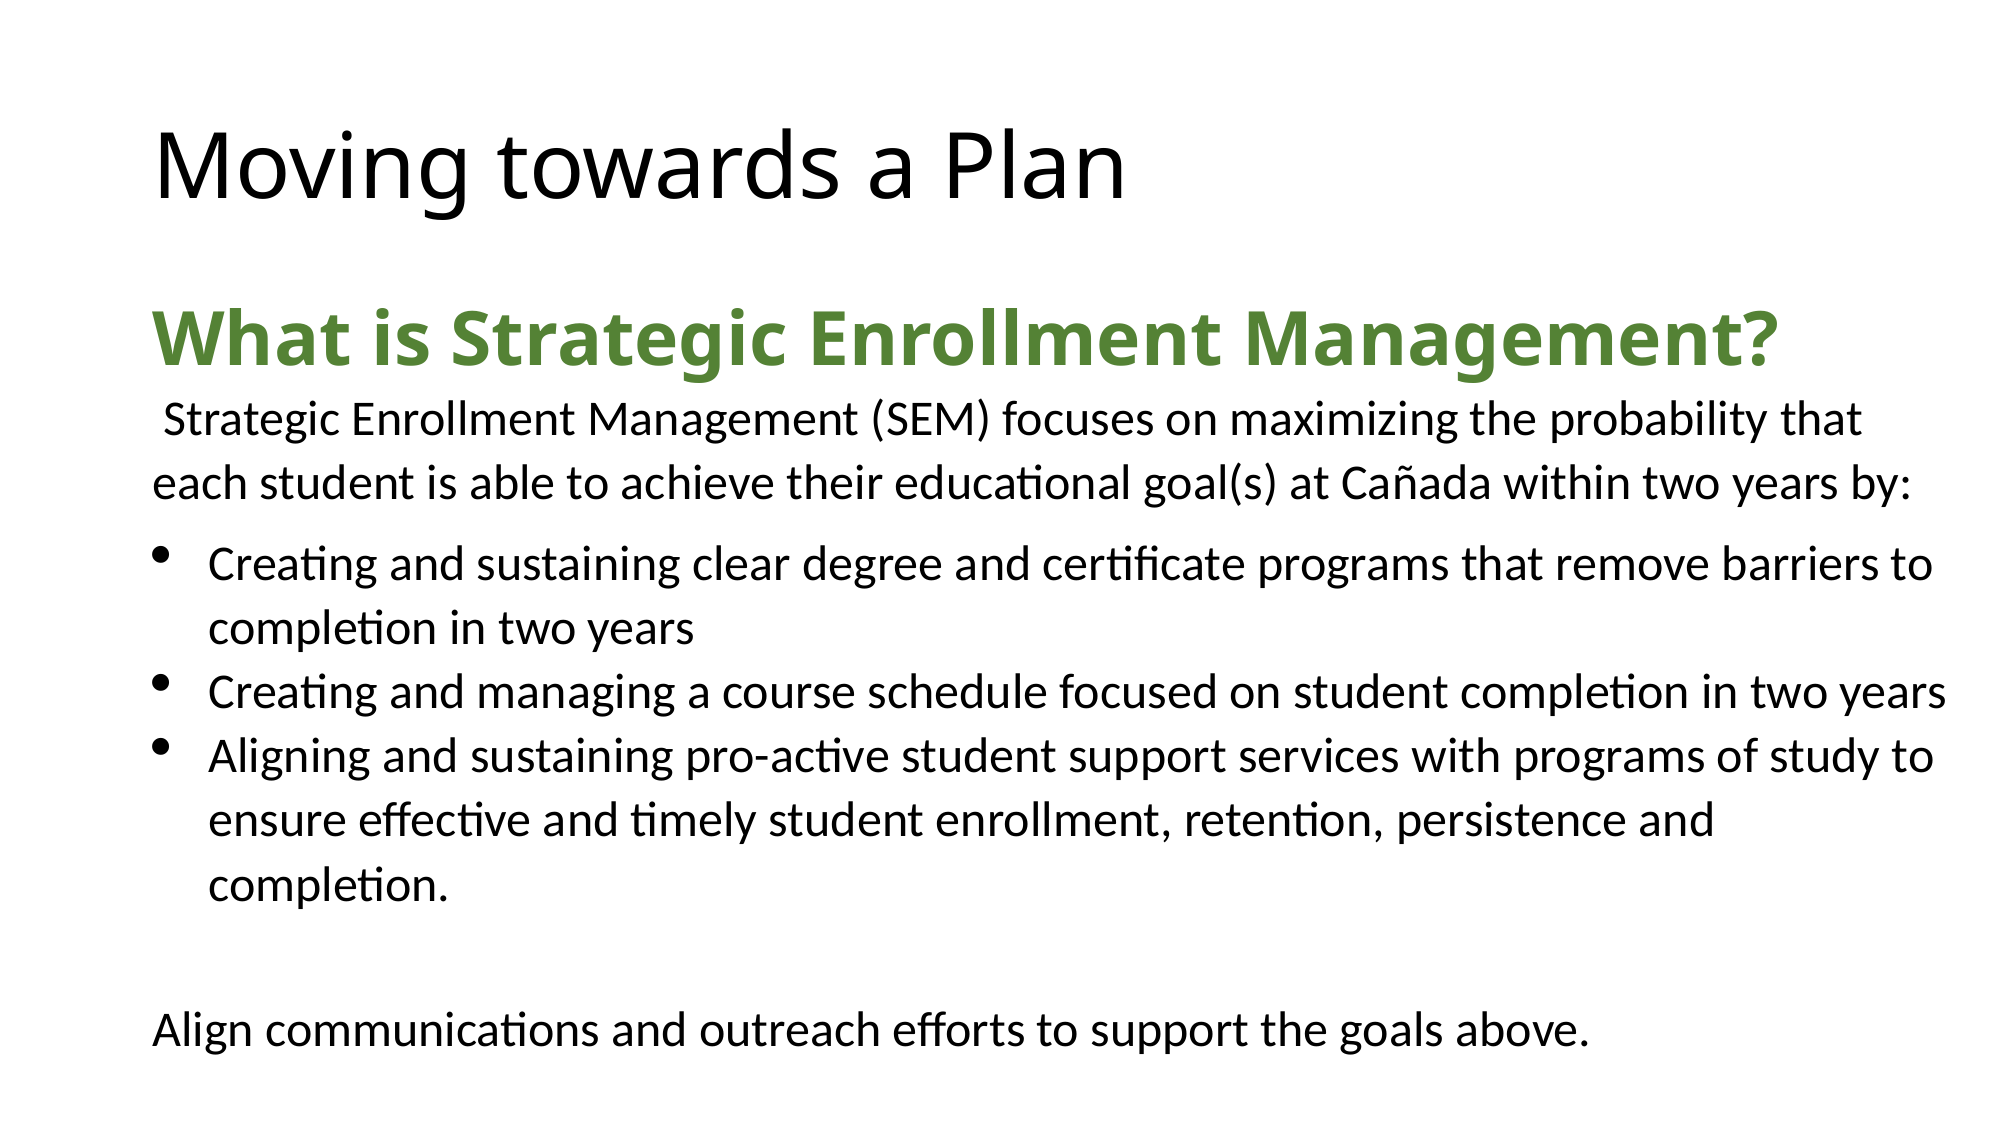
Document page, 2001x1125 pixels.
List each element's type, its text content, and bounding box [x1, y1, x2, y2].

text_box What is Strategic Enrollment Management? Strategic Enrollment Management (SEM) focuses on maximizing the probability that each student is able to achieve their educational goal(s) at Cañada within two years by: Creating and sustaining clear degree and certificate programs that remove barriers to completion in two years Creating and managing a course schedule focused on student completion in two years Aligning and sustaining pro-active student support services with programs of study to ensure effective and timely student enrollment, retention, persistence and completion. Align communications and outreach efforts to support the goals above. [137, 277, 1967, 1064]
title Moving towards a Plan [137, 59, 1863, 277]
